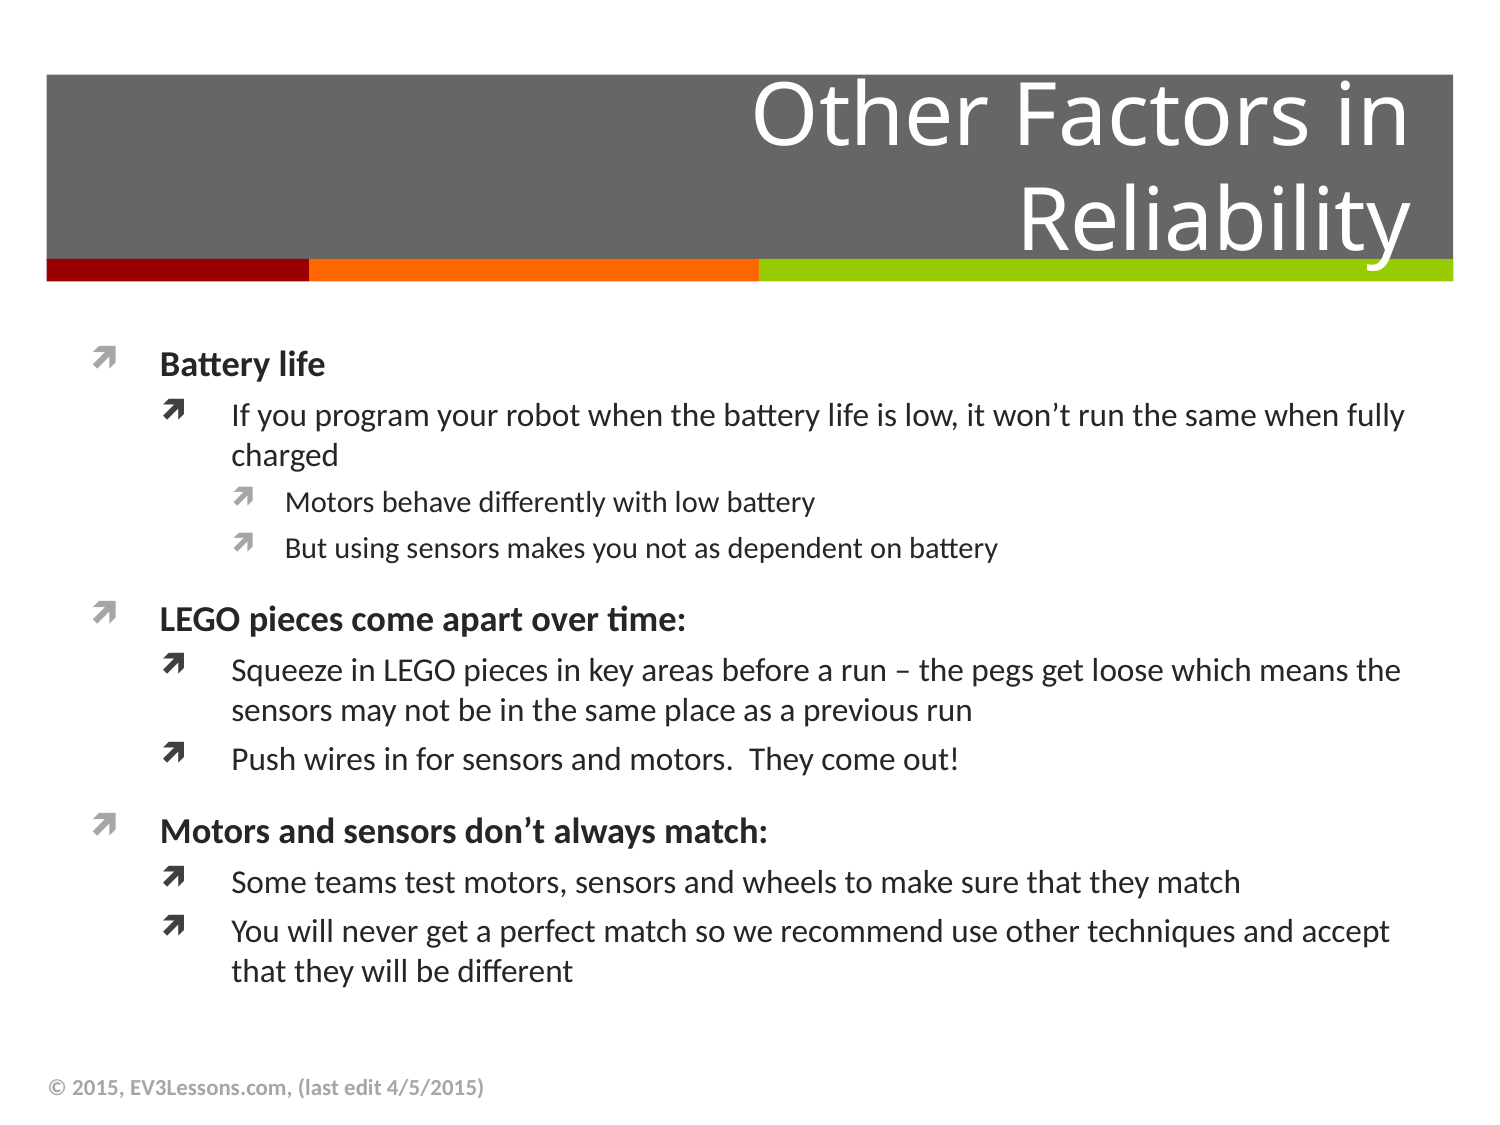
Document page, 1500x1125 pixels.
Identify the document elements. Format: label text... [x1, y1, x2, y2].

footer © 2015, EV3Lessons.com, (last edit 4/5/2015) [32, 1055, 1038, 1116]
list Battery life If you program your robot when the battery life is low, it won’t run the same when fully charged Motors behave differently with low battery But using sensors makes you not as dependent on battery LEGO pieces come apart over time: Squeeze in LEGO pieces in key areas before a run – the pegs get loose which means the sensors may not be in the same place as a previous run Push wires in for sensors and motors. They come out! Motors and sensors don’t always match: Some teams test motors, sensors and wheels to make sure that they match You will never get a perfect match so we recommend use other techniques and accept that they will be different [75, 332, 1452, 1005]
title Other Factors in Reliability [358, 99, 1427, 227]
